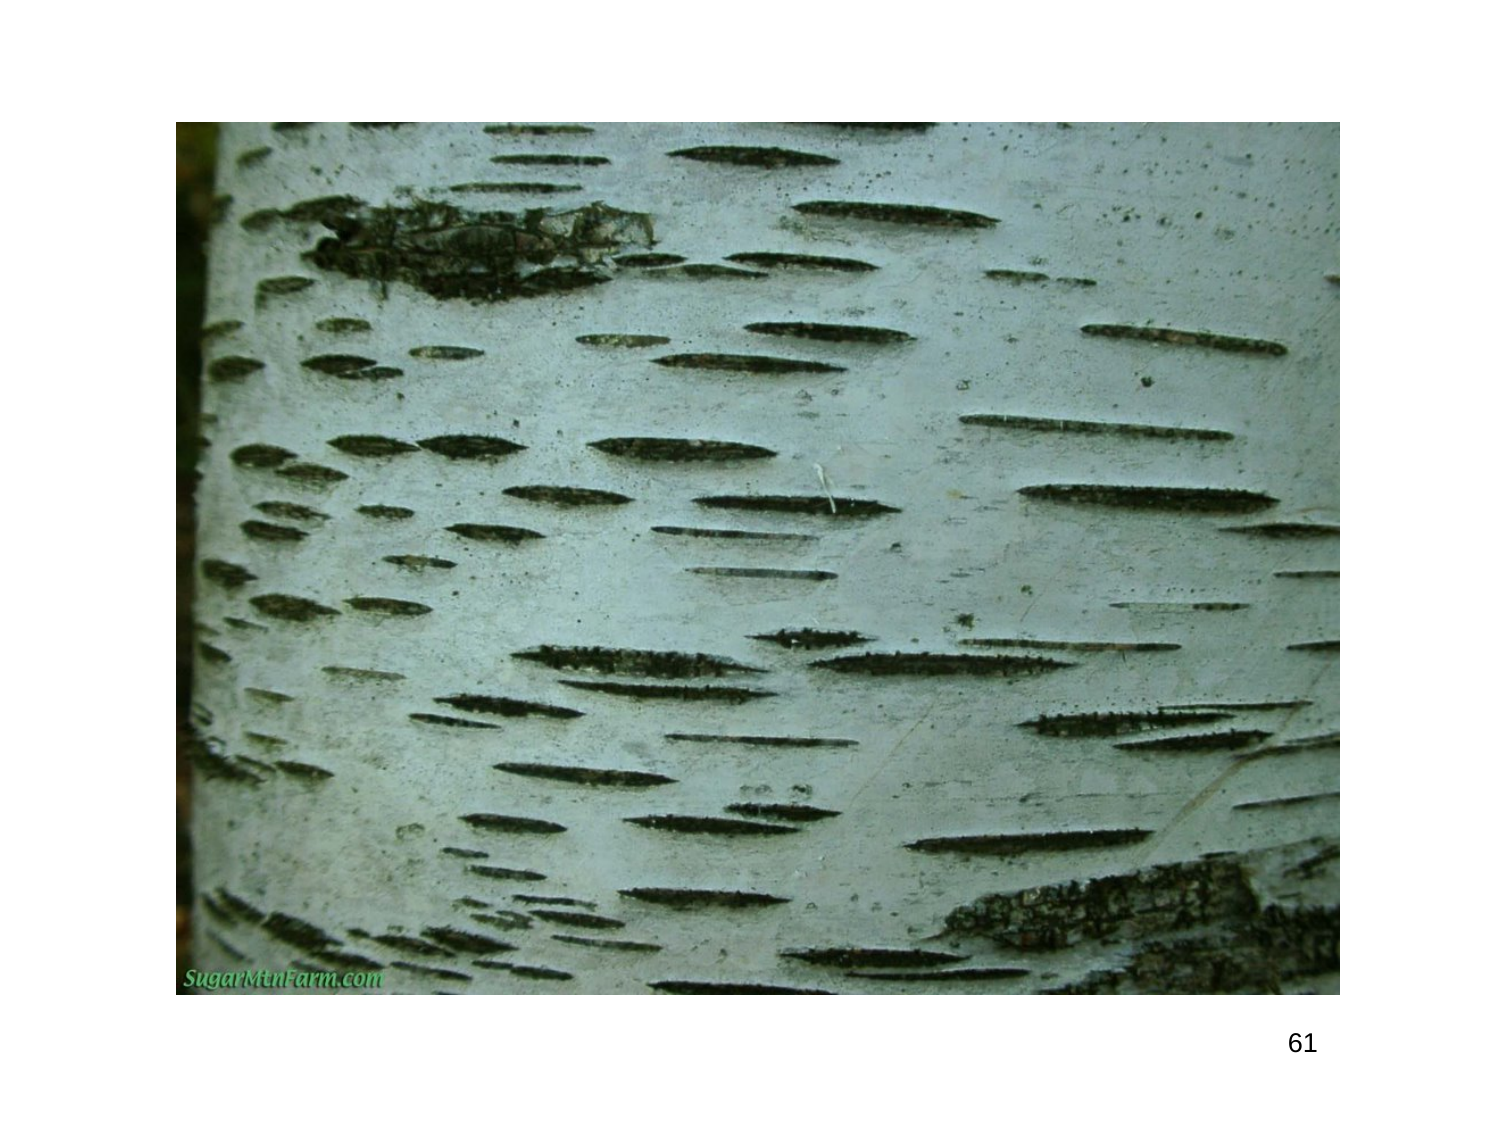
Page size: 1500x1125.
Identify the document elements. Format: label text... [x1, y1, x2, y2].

picture [176, 121, 1340, 995]
text_box 61 [1283, 1025, 1323, 1058]
